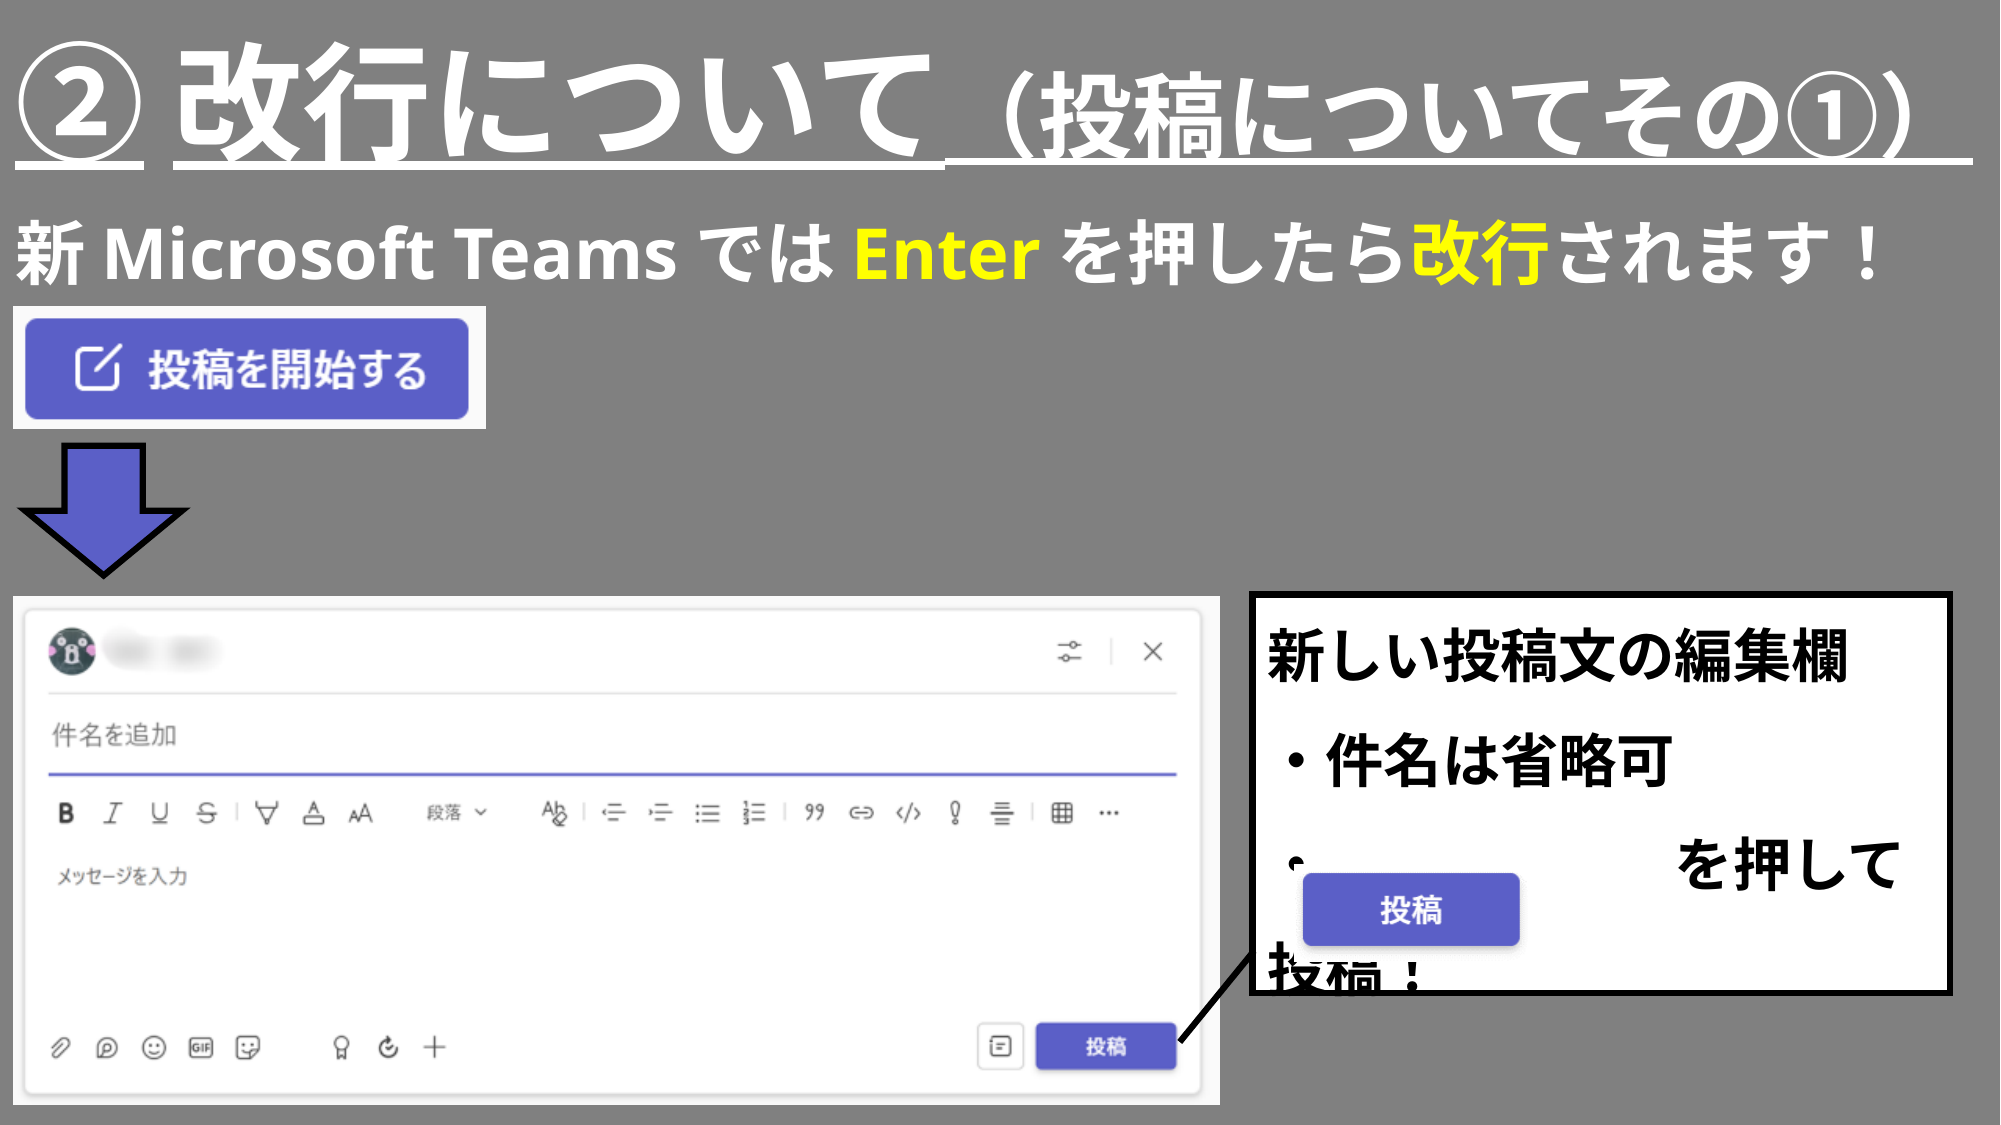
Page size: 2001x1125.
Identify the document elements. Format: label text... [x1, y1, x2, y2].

picture [13, 596, 1220, 1105]
picture [13, 306, 486, 429]
text_box [22, 444, 185, 577]
text_box 新Microsoft TeamsではEnterを押したら改行されます！ [0, 163, 2000, 339]
picture [1294, 864, 1530, 962]
text_box 新しい投稿文の編集欄 ・件名は省略可 ・ を押して投稿！ [1220, 594, 1951, 995]
title ②改行について（投稿についてその①） [0, 0, 2000, 163]
